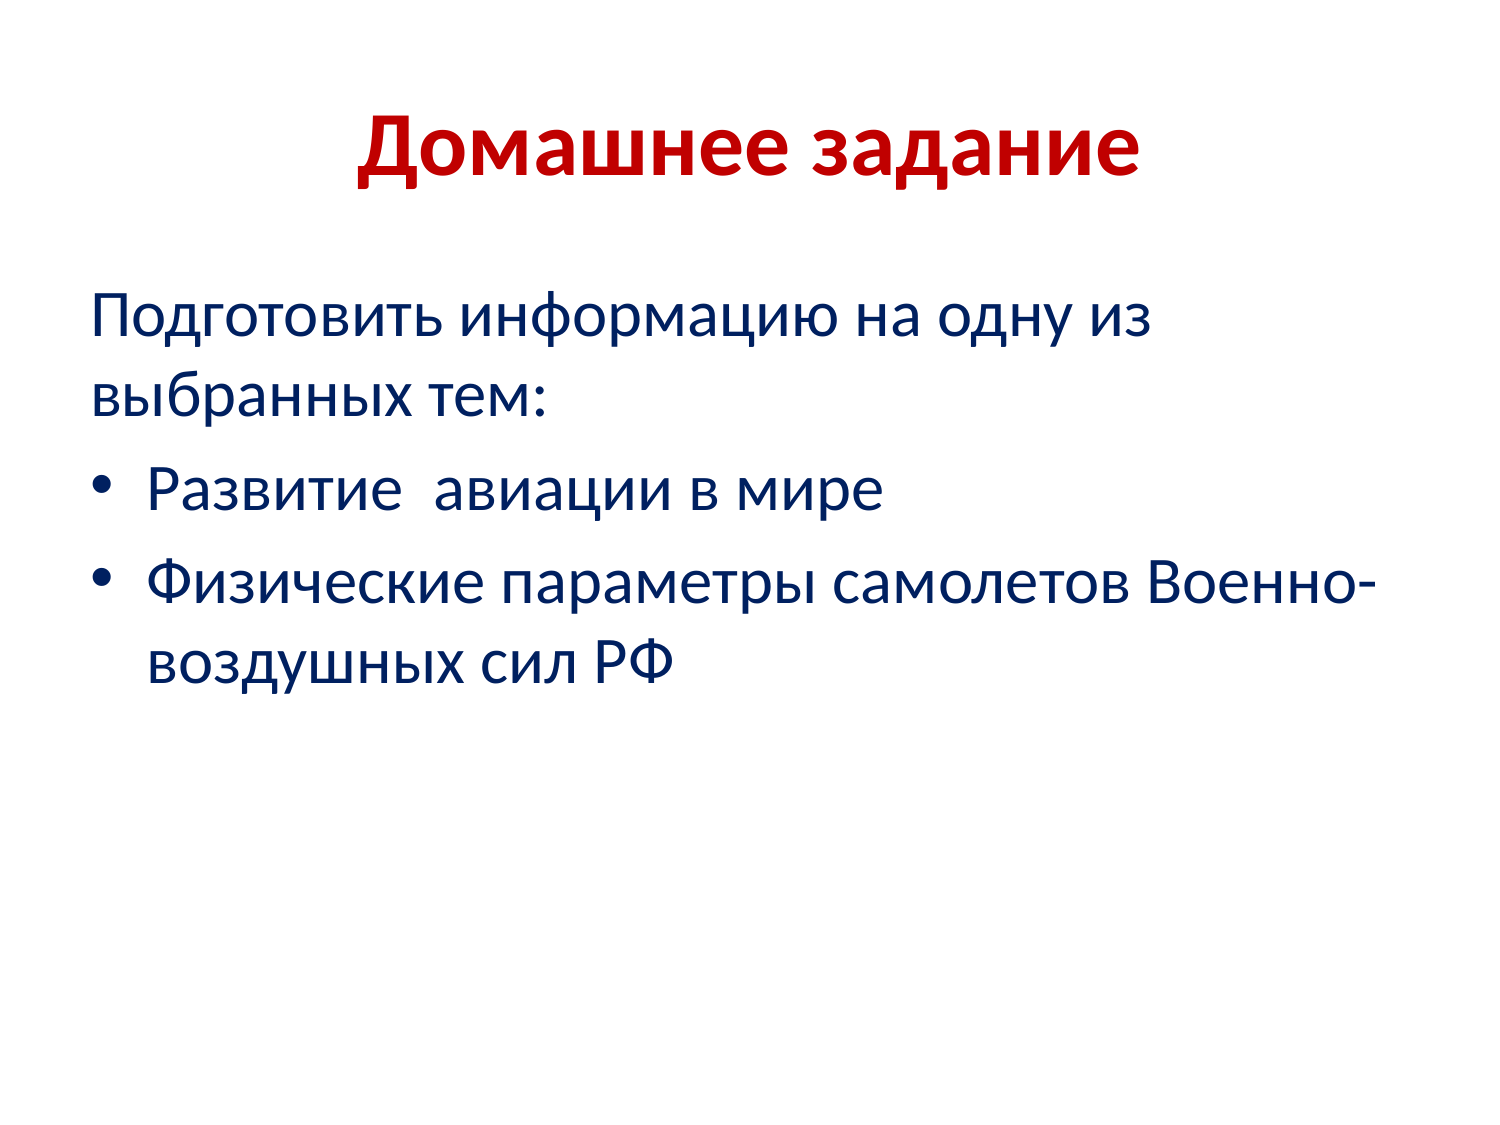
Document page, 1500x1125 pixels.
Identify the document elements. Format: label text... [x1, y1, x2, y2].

title Домашнее задание [75, 45, 1425, 233]
list Подготовить информацию на одну из выбранных тем: Развитие авиации в мире Физические параметры самолетов Военно-воздушных сил РФ [75, 262, 1425, 1005]
